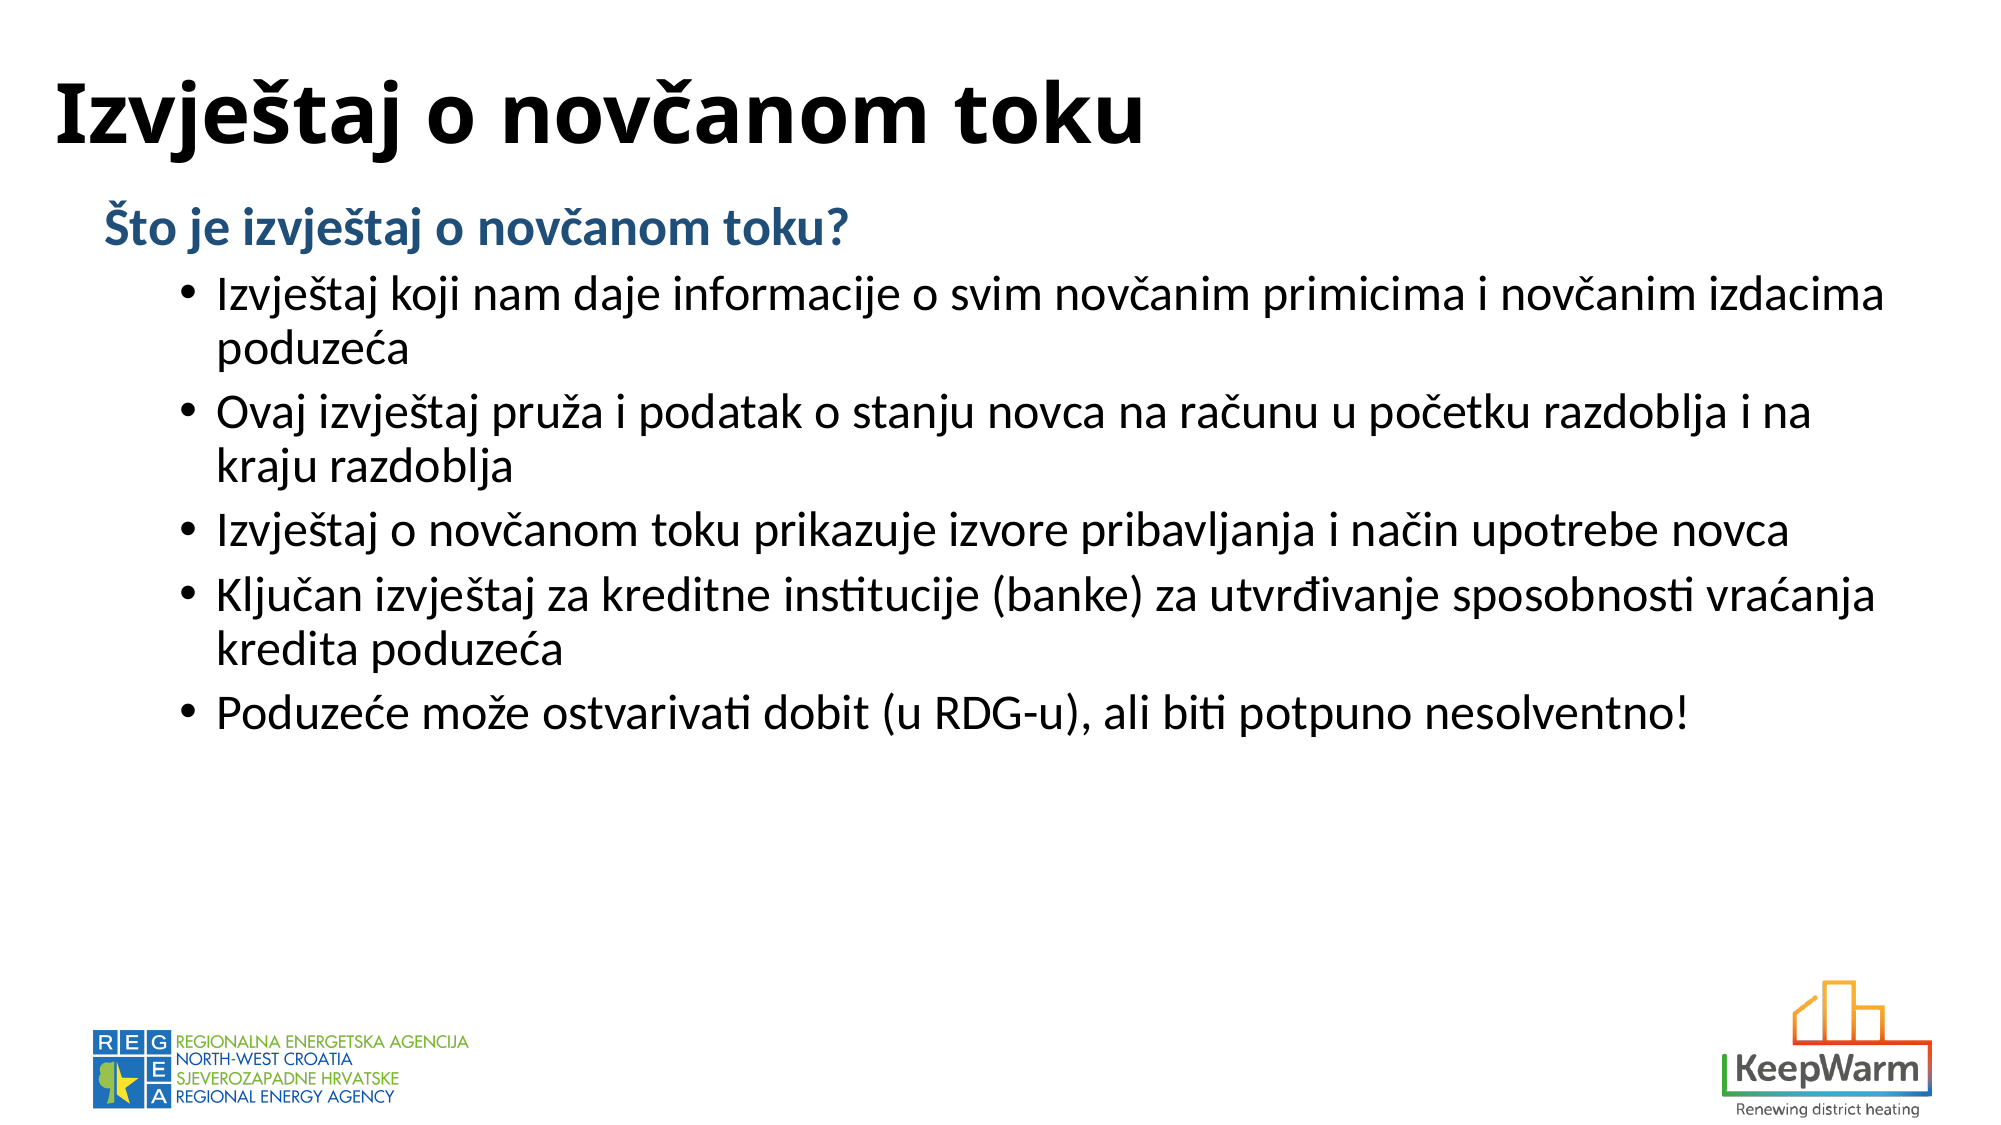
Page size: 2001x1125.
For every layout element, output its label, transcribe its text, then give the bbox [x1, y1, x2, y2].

picture [1722, 980, 1932, 1118]
list Što je izvještaj o novčanom toku? Izvještaj koji nam daje informacije o svim novčanim primicima i novčanim izdacima poduzeća Ovaj izvještaj pruža i podatak o stanju novca na računu u početku razdoblja i na kraju razdoblja Izvještaj o novčanom toku prikazuje izvore pribavljanja i način upotrebe novca Ključan izvještaj za kreditne institucije (banke) za utvrđivanje sposobnosti vraćanja kredita poduzeća Poduzeće može ostvarivati dobit (u RDG-u), ali biti potpuno nesolventno! [89, 190, 1902, 963]
picture [68, 1005, 469, 1125]
title Izvještaj o novčanom toku [40, 7, 1766, 225]
